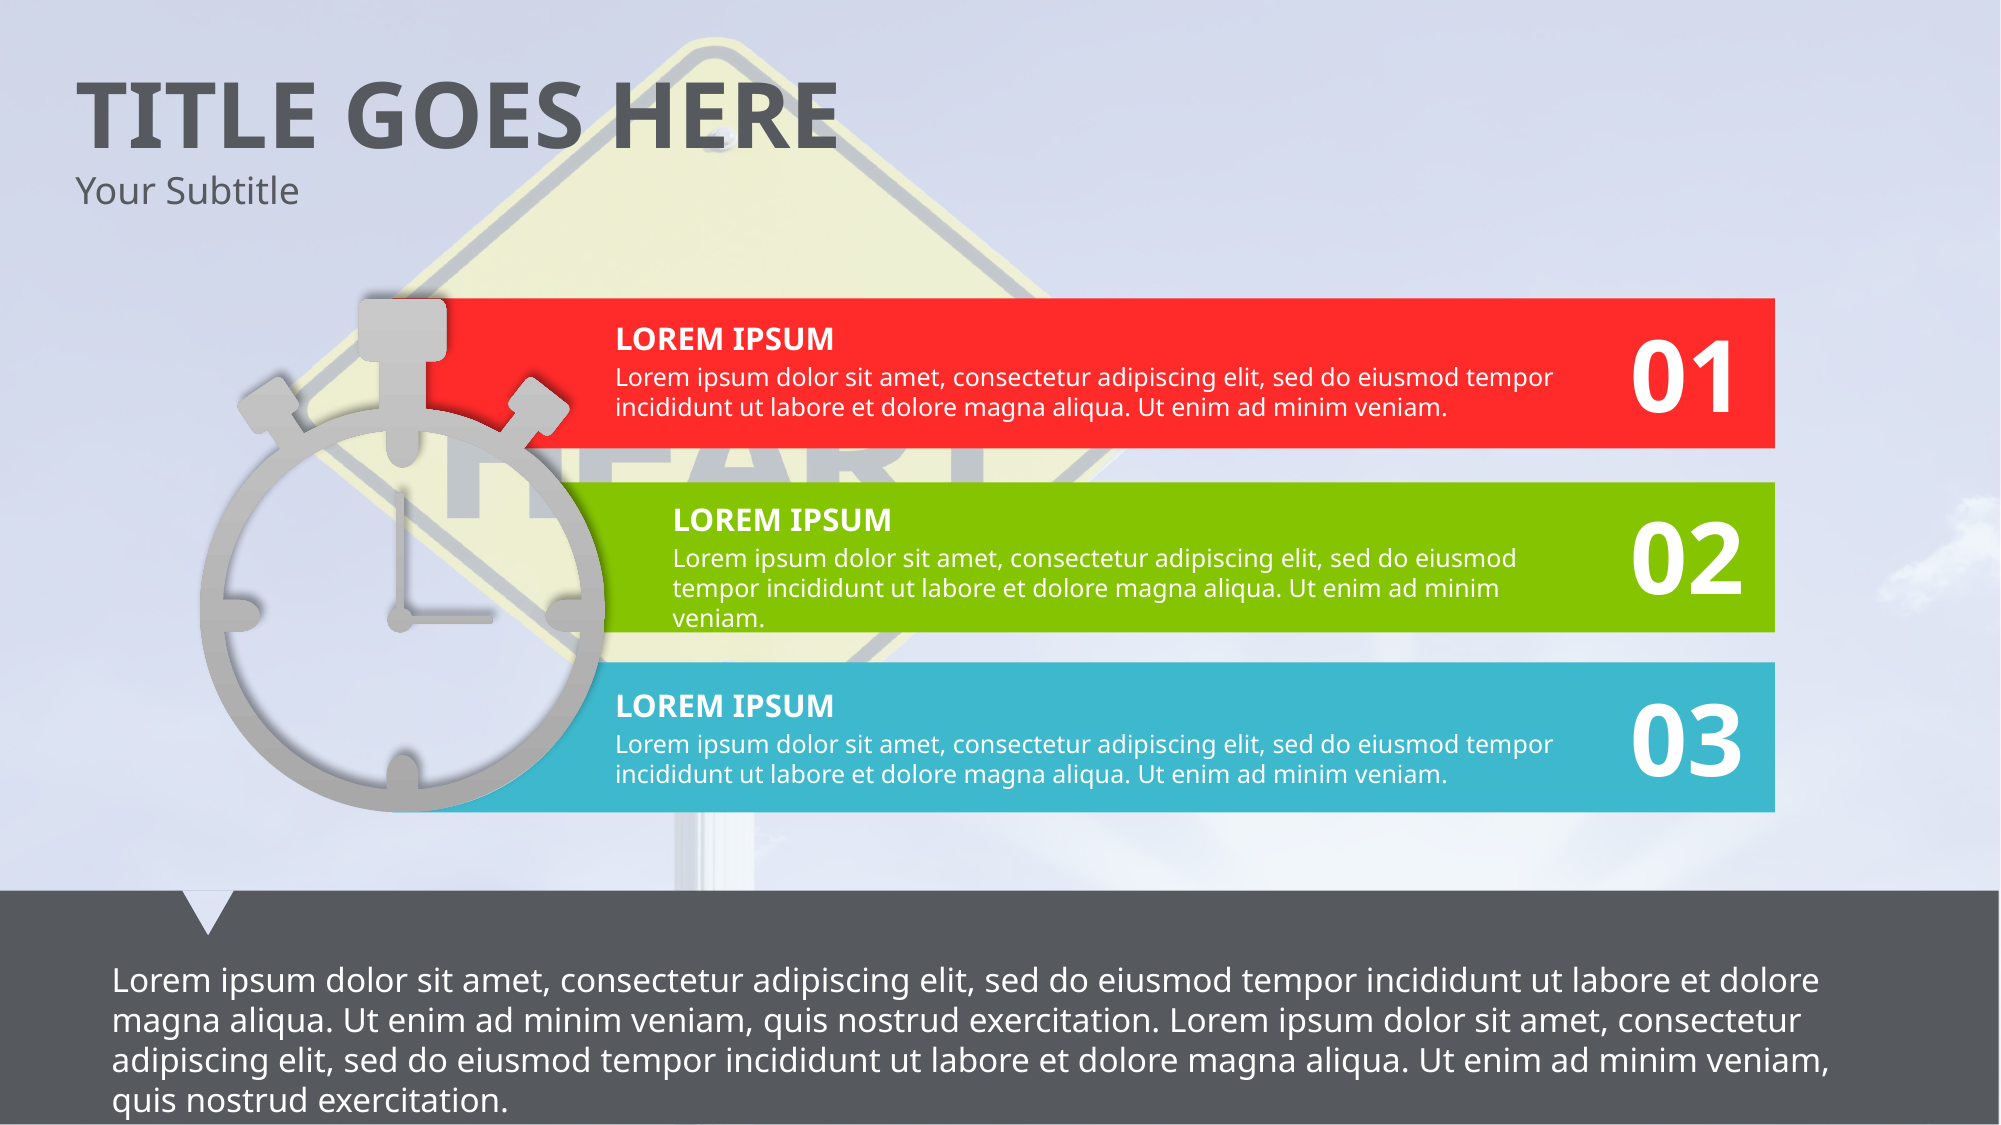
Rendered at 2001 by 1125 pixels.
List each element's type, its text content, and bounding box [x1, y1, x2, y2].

text_box 03 [1612, 669, 1763, 804]
text_box 01 [1612, 305, 1763, 441]
text_box [0, 889, 2000, 1125]
text_box LOREM IPSUM Lorem ipsum dolor sit amet, consectetur adipiscing elit, sed do eiusmod tempor incididunt ut labore et dolore magna aliqua. Ut enim ad minim veniam. [605, 314, 1598, 427]
text_box LOREM IPSUM Lorem ipsum dolor sit amet, consectetur adipiscing elit, sed do eiusmod tempor incididunt ut labore et dolore magna aliqua. Ut enim ad minim veniam. [605, 680, 1598, 794]
text_box [575, 481, 1776, 634]
text_box [424, 661, 1776, 814]
text_box LOREM IPSUM Lorem ipsum dolor sit amet, consectetur adipiscing elit, sed do eiusmod tempor incididunt ut labore et dolore magna aliqua. Ut enim ad minim veniam. [662, 495, 1588, 638]
text_box TITLE GOES HERE Your Subtitle [60, 49, 1036, 220]
text_box 02 [1612, 487, 1763, 623]
text_box [436, 297, 1776, 450]
text_box Lorem ipsum dolor sit amet, consectetur adipiscing elit, sed do eiusmod tempor incididunt ut labore et dolore magna aliqua. Ut enim ad minim veniam, quis nostrud exercitation. Lorem ipsum dolor sit amet, consectetur adipiscing elit, sed do eiusmod tempor incididunt ut labore et dolore magna aliqua. Ut enim ad minim veniam, quis nostrud exercitation. [96, 952, 1902, 1125]
text_box [198, 297, 606, 814]
